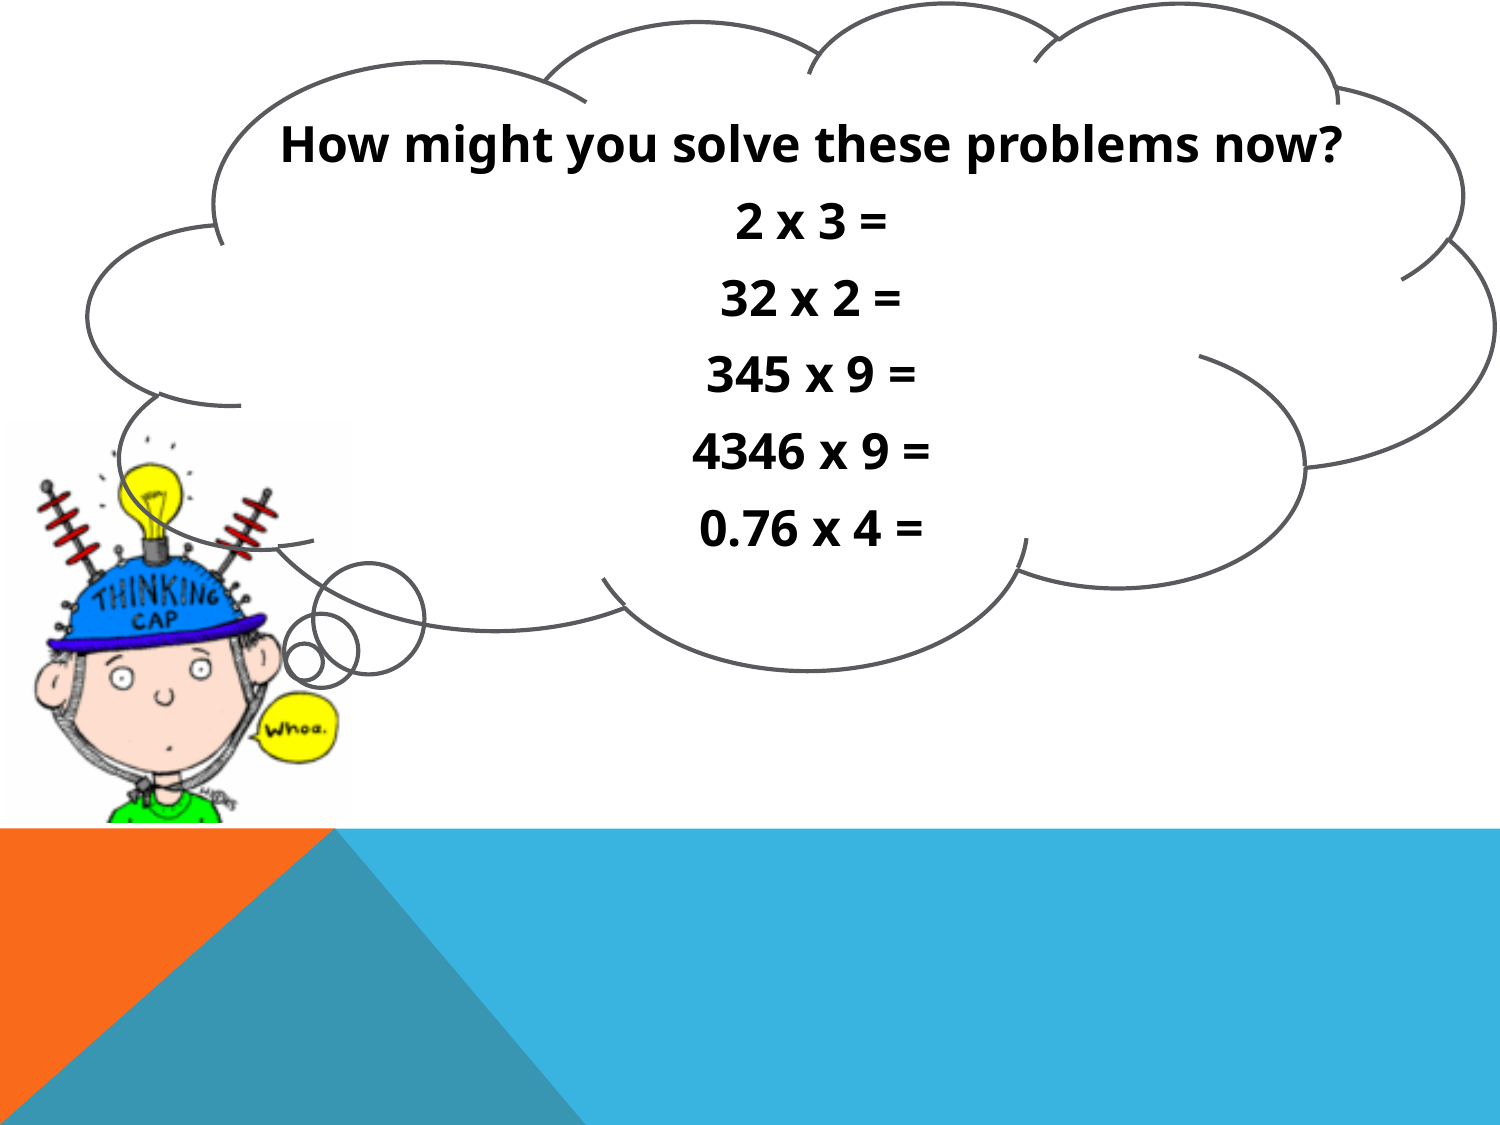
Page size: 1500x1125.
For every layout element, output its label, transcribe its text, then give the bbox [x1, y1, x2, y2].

text_box [272, 1, 1397, 105]
list How might you solve these problems now? 2 x 3 = 32 x 2 = 345 x 9 = 4346 x 9 = 0.76 x 4 = [194, 105, 1429, 693]
picture [4, 420, 351, 823]
text_box [1429, 126, 1497, 431]
text_box [85, 225, 194, 419]
